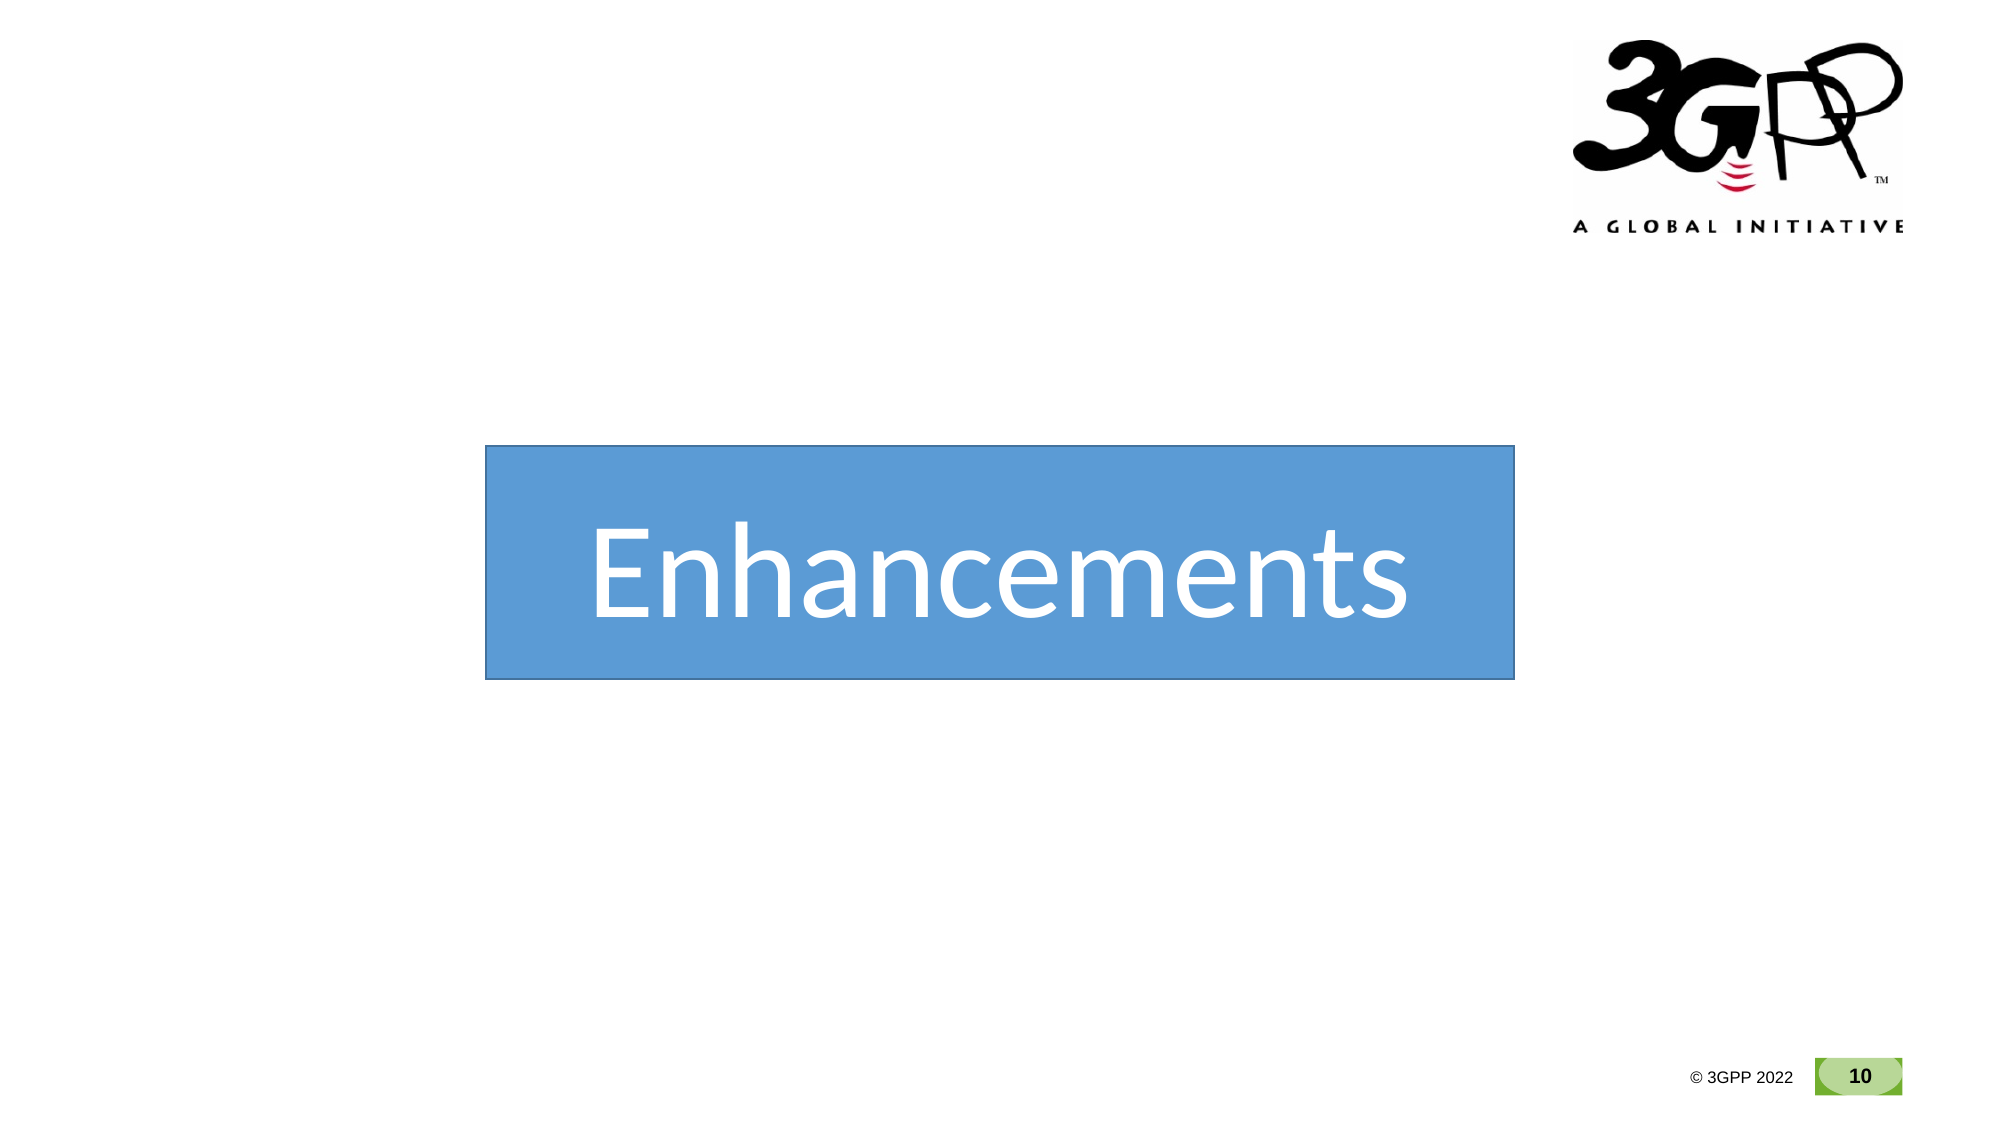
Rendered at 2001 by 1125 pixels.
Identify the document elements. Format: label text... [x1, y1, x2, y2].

text_box Enhancements [485, 445, 1515, 680]
picture [1573, 40, 1903, 233]
